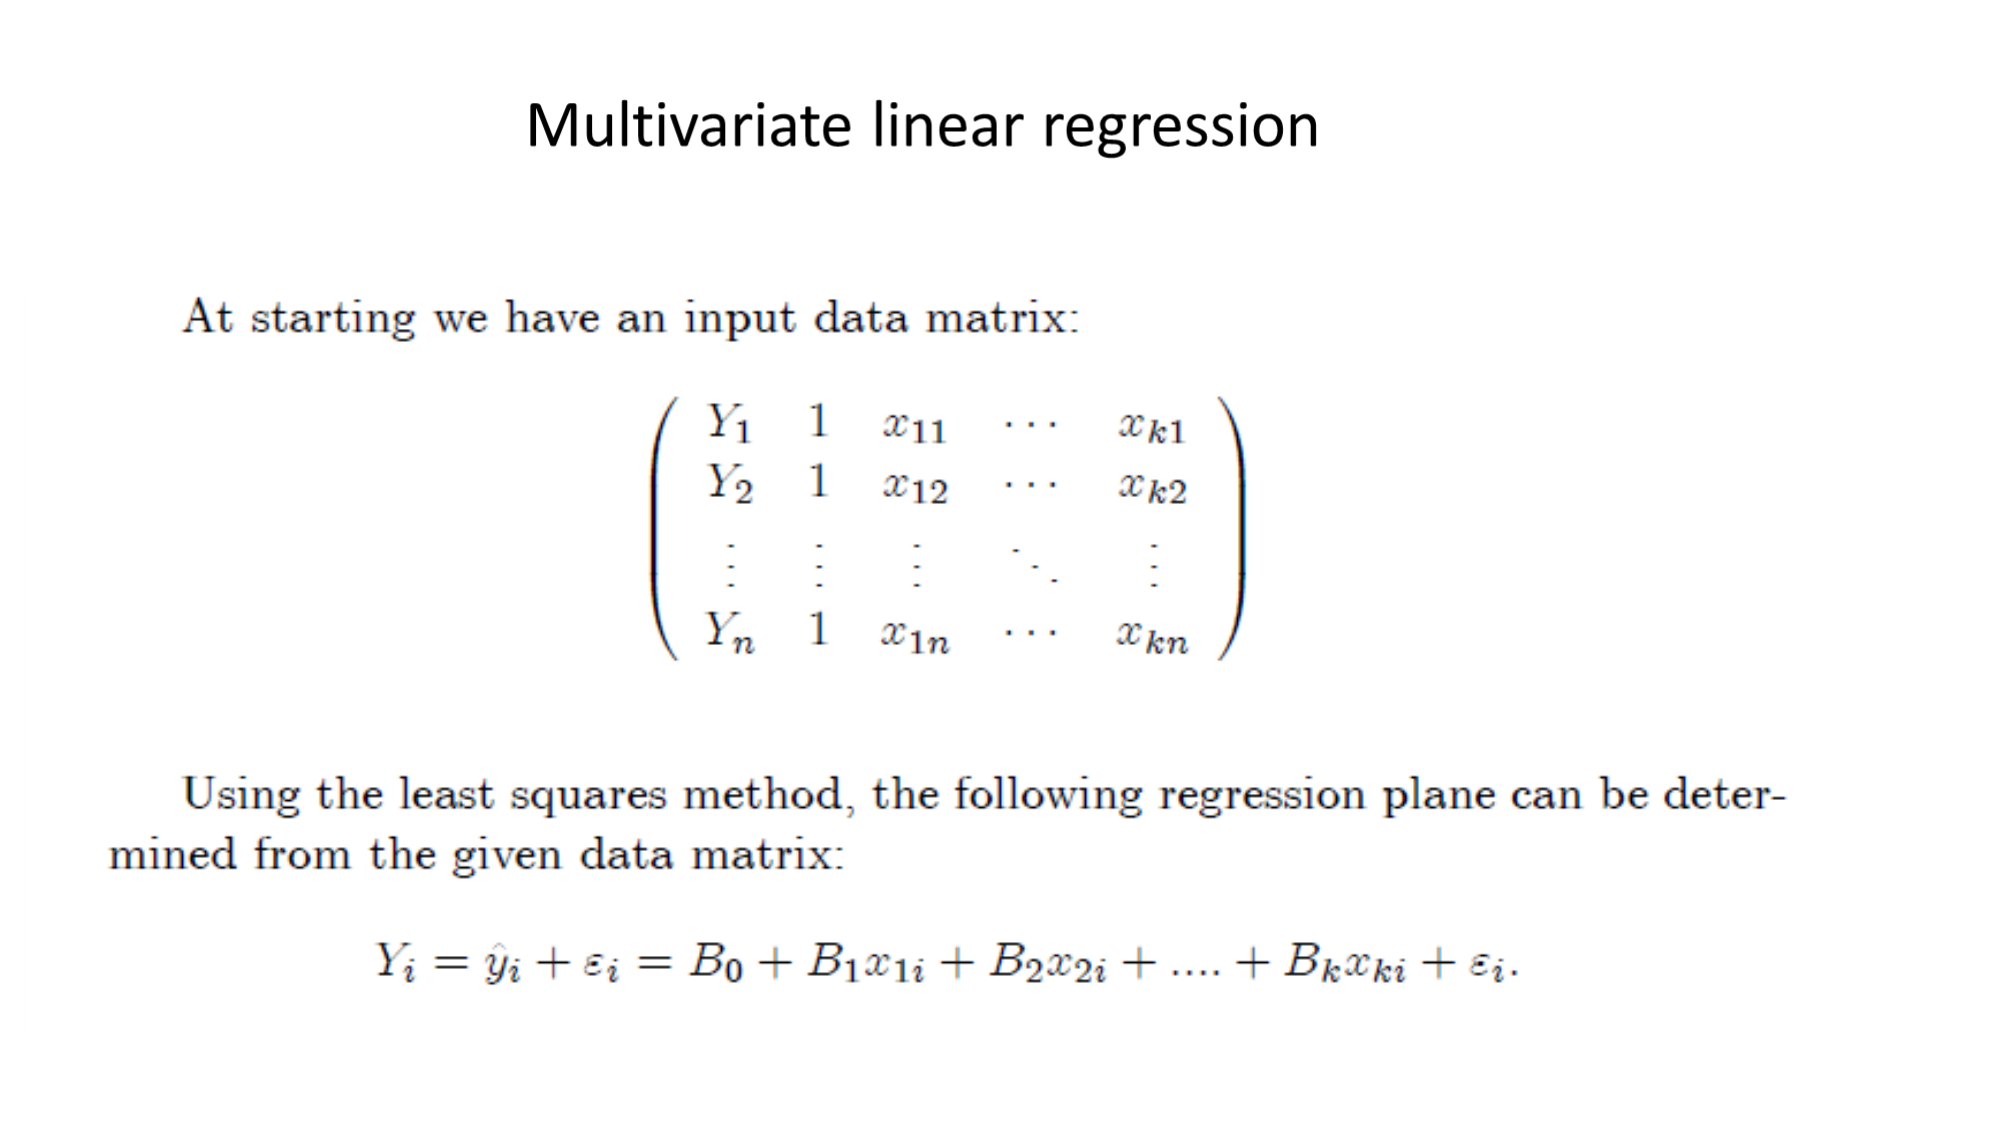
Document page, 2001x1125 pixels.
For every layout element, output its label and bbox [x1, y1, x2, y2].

picture [484, 63, 1361, 205]
picture [23, 291, 1909, 1033]
